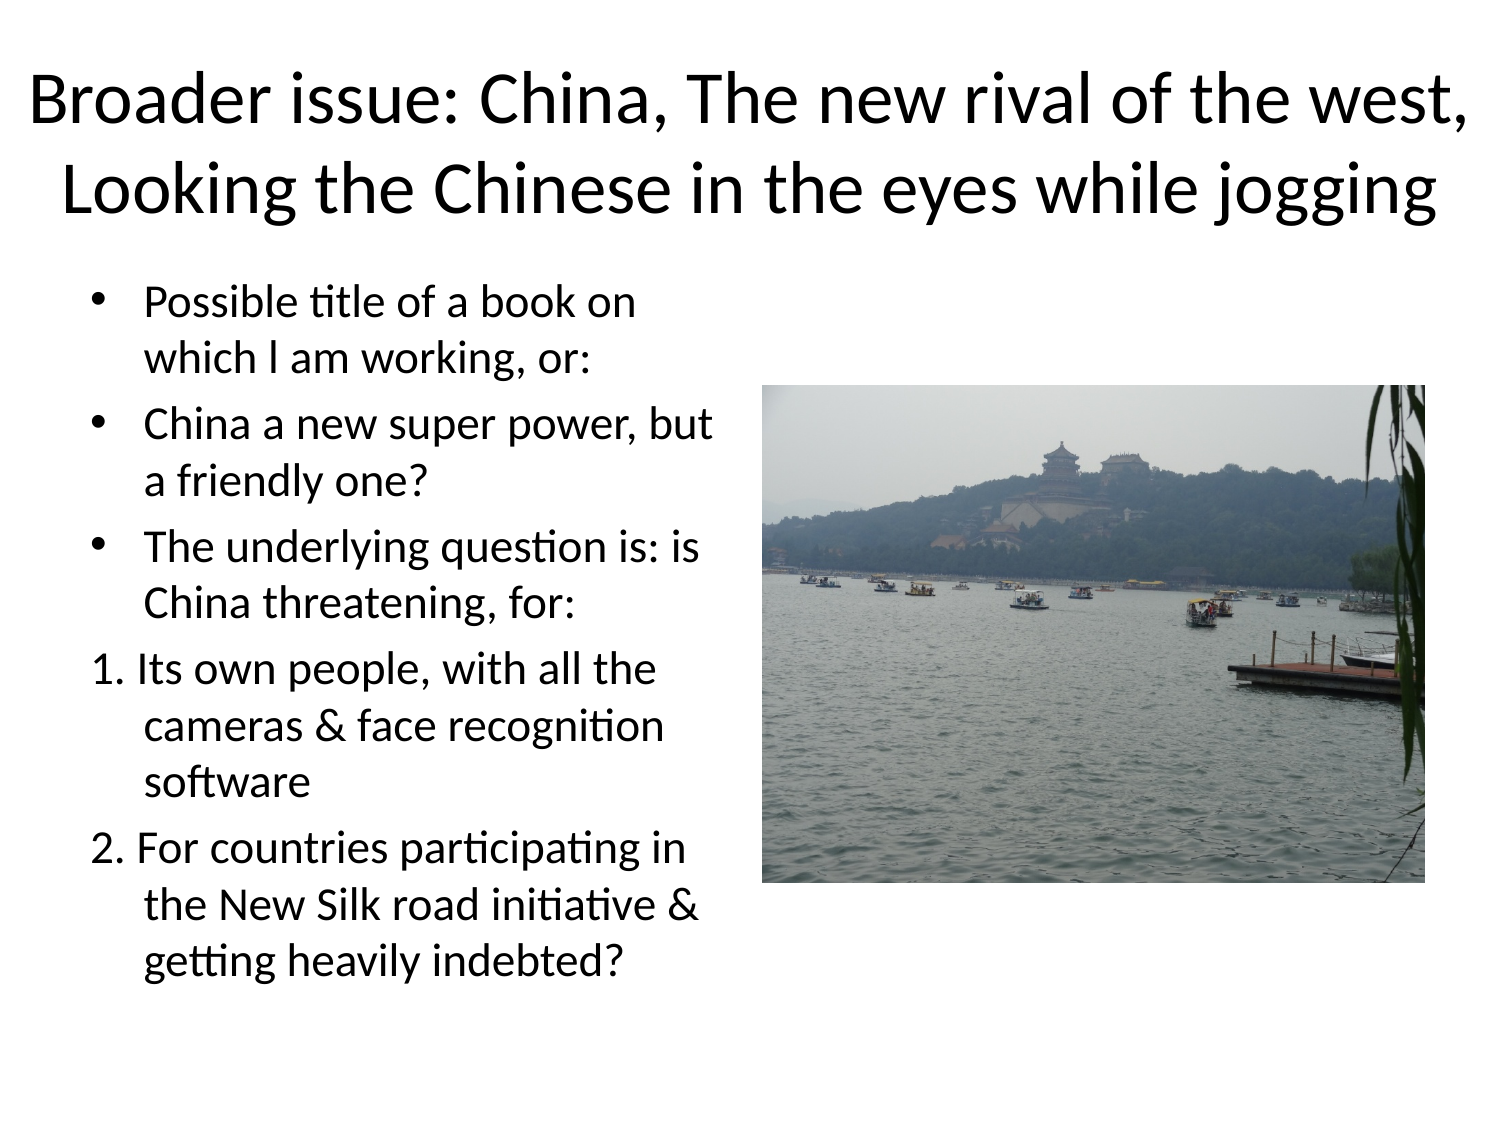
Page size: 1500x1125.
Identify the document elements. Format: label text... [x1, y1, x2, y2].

title Broader issue: China, The new rival of the west, Looking the Chinese in the eyes while jogging [0, 45, 1500, 233]
list Possible title of a book on which l am working, or: China a new super power, but a friendly one? The underlying question is: is China threatening, for: 1. Its own people, with all the cameras & face recognition software 2. For countries participating in the New Silk road initiative & getting heavily indebted? [75, 262, 738, 1005]
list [762, 384, 1426, 883]
